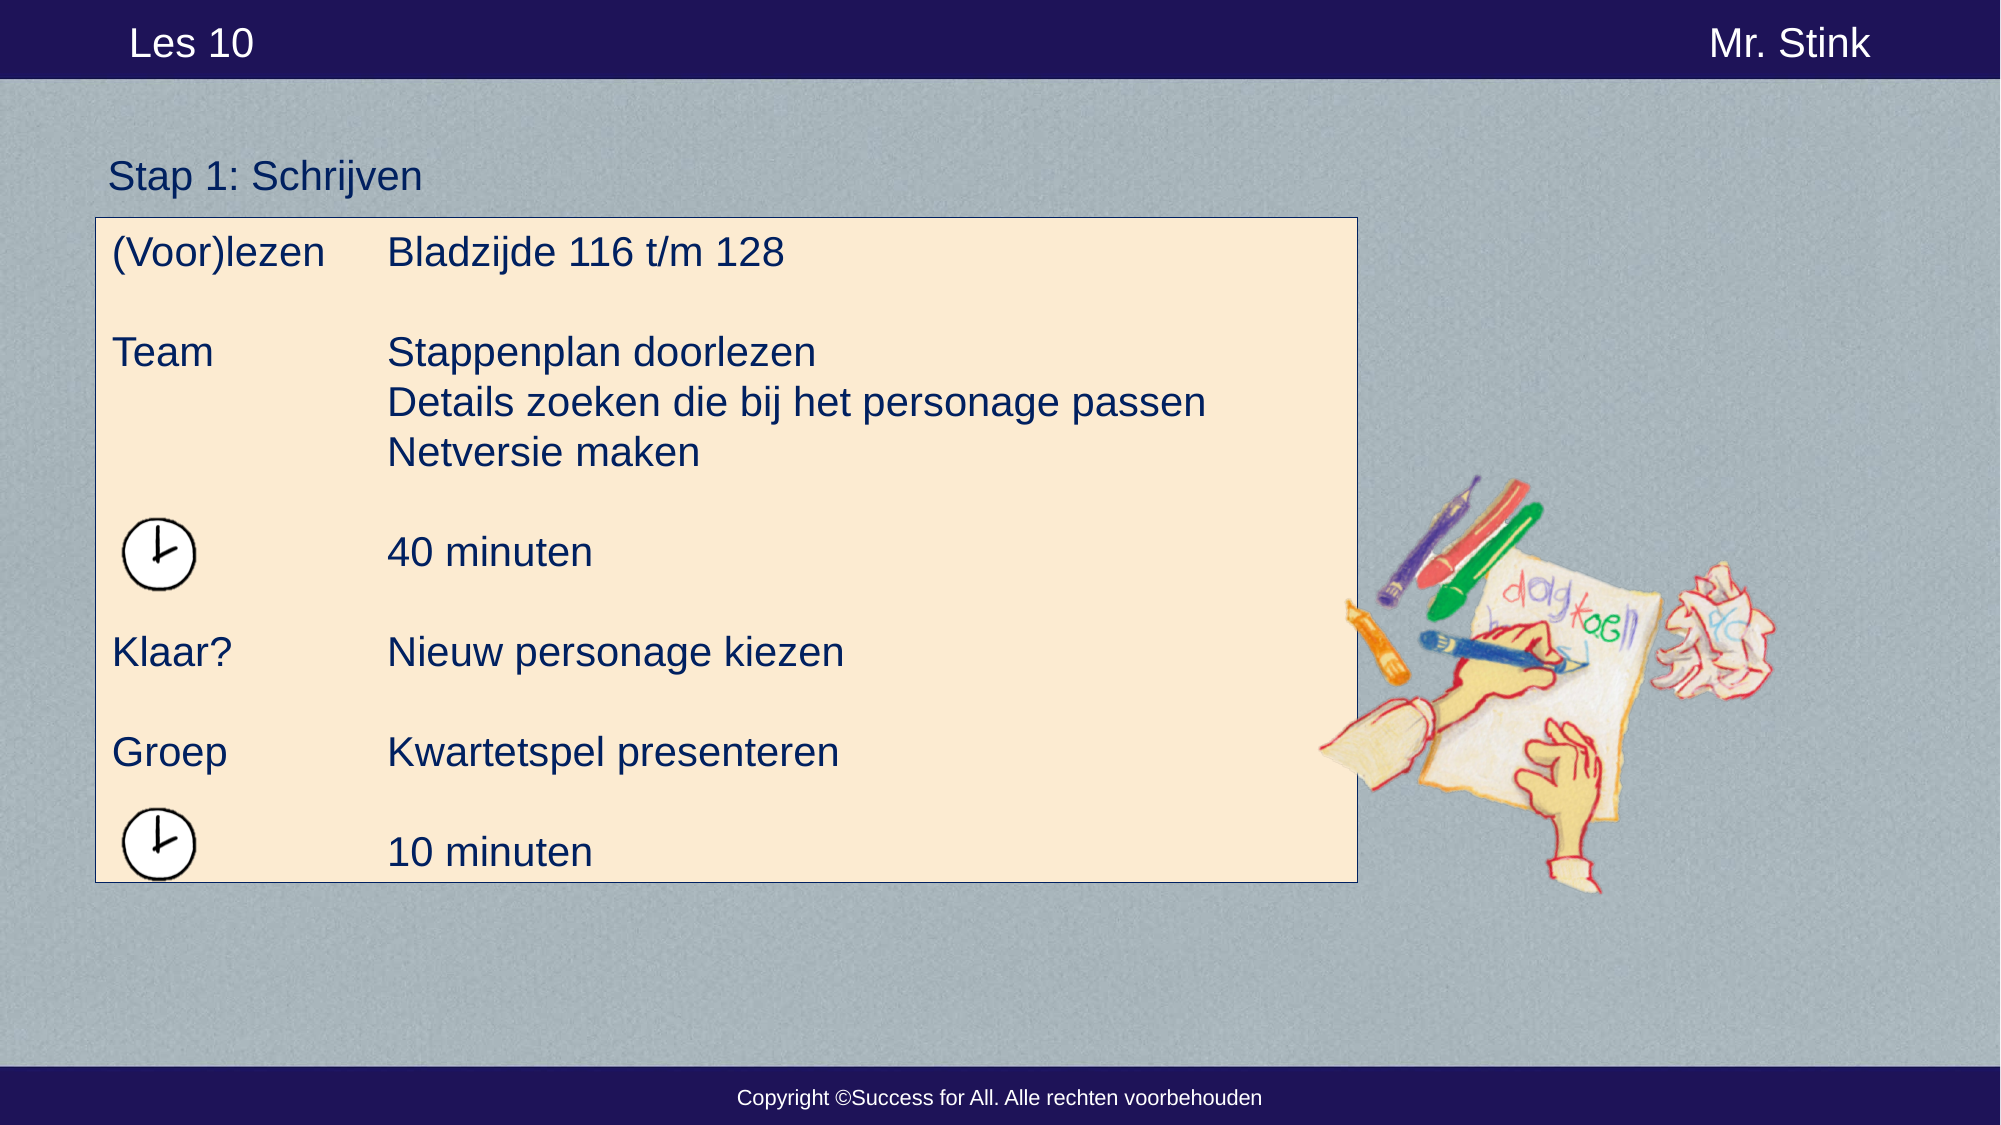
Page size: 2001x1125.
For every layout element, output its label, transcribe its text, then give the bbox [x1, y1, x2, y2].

text_box Mr. Stink [999, 8, 1886, 73]
text_box Les 10 [114, 8, 354, 73]
picture [0, 0, 2001, 1125]
text_box Copyright ©Success for All. Alle rechten voorbehouden [0, 1076, 2000, 1125]
text_box Stap 1: Schrijven [92, 141, 886, 207]
text_box (Voor)lezen Bladzijde 116 t/m 128 Team Stappenplan doorlezen Details zoeken die bij het personage passen Netversie maken 40 minuten Klaar? Nieuw personage kiezen Groep Kwartetspel presenteren 10 minuten [95, 217, 1358, 883]
